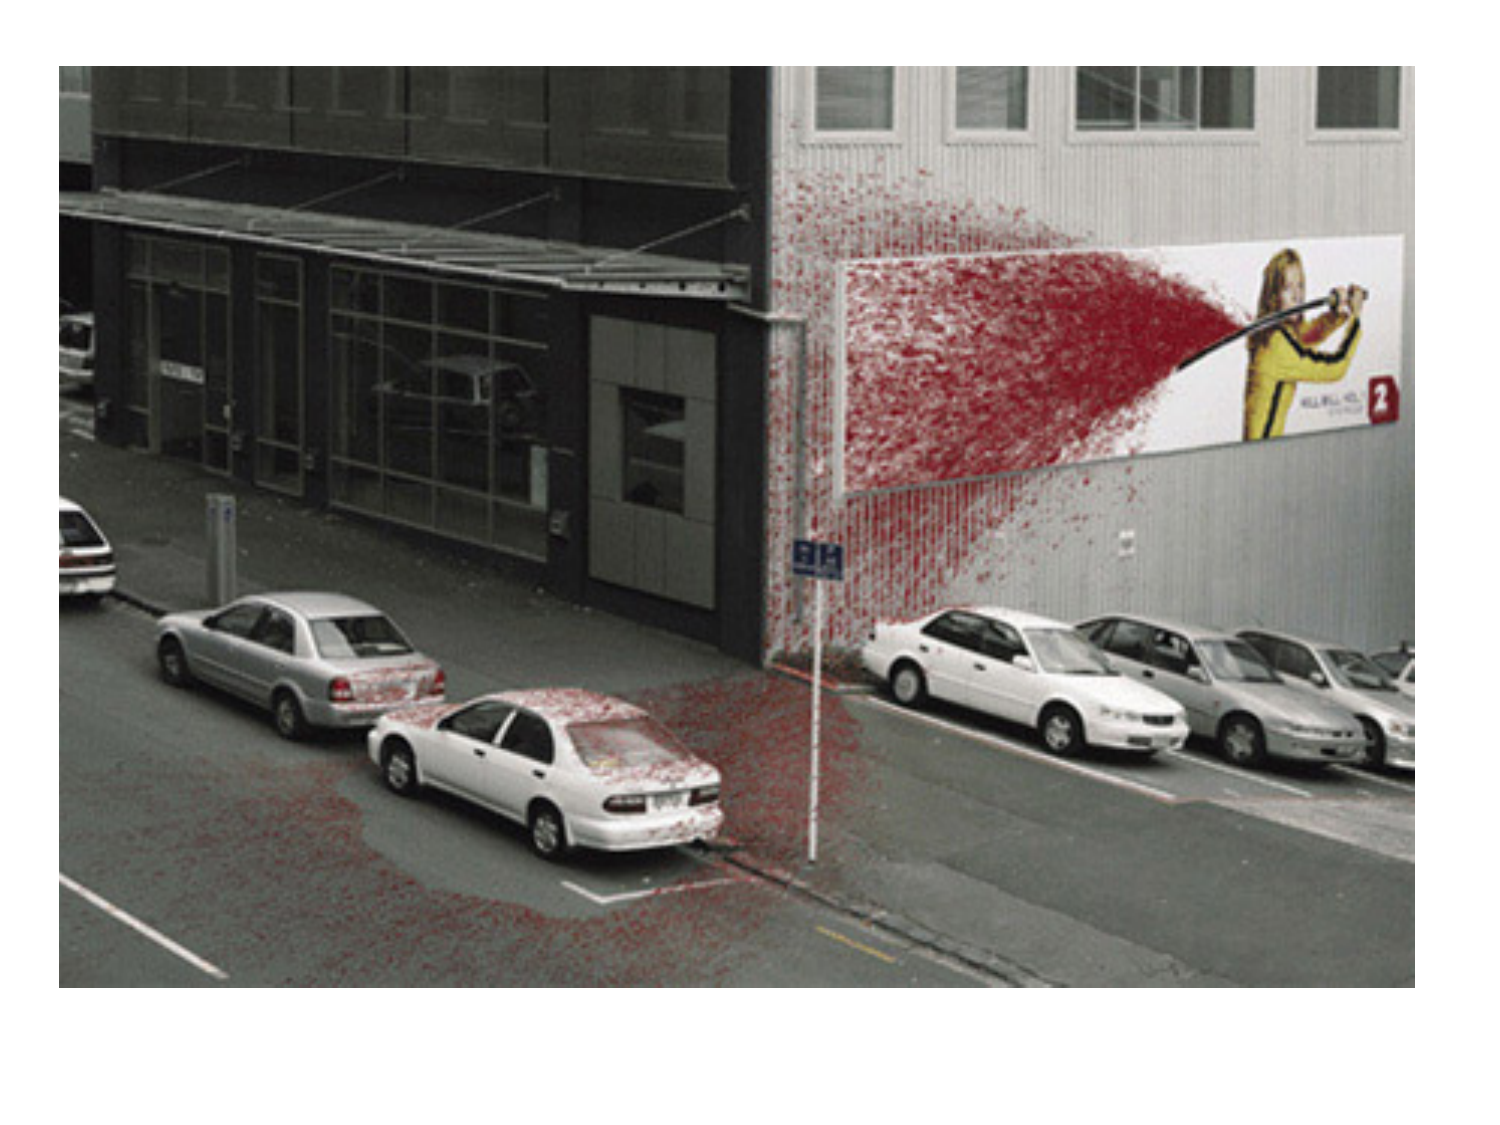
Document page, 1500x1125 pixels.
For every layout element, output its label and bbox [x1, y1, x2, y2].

picture [59, 66, 1415, 988]
